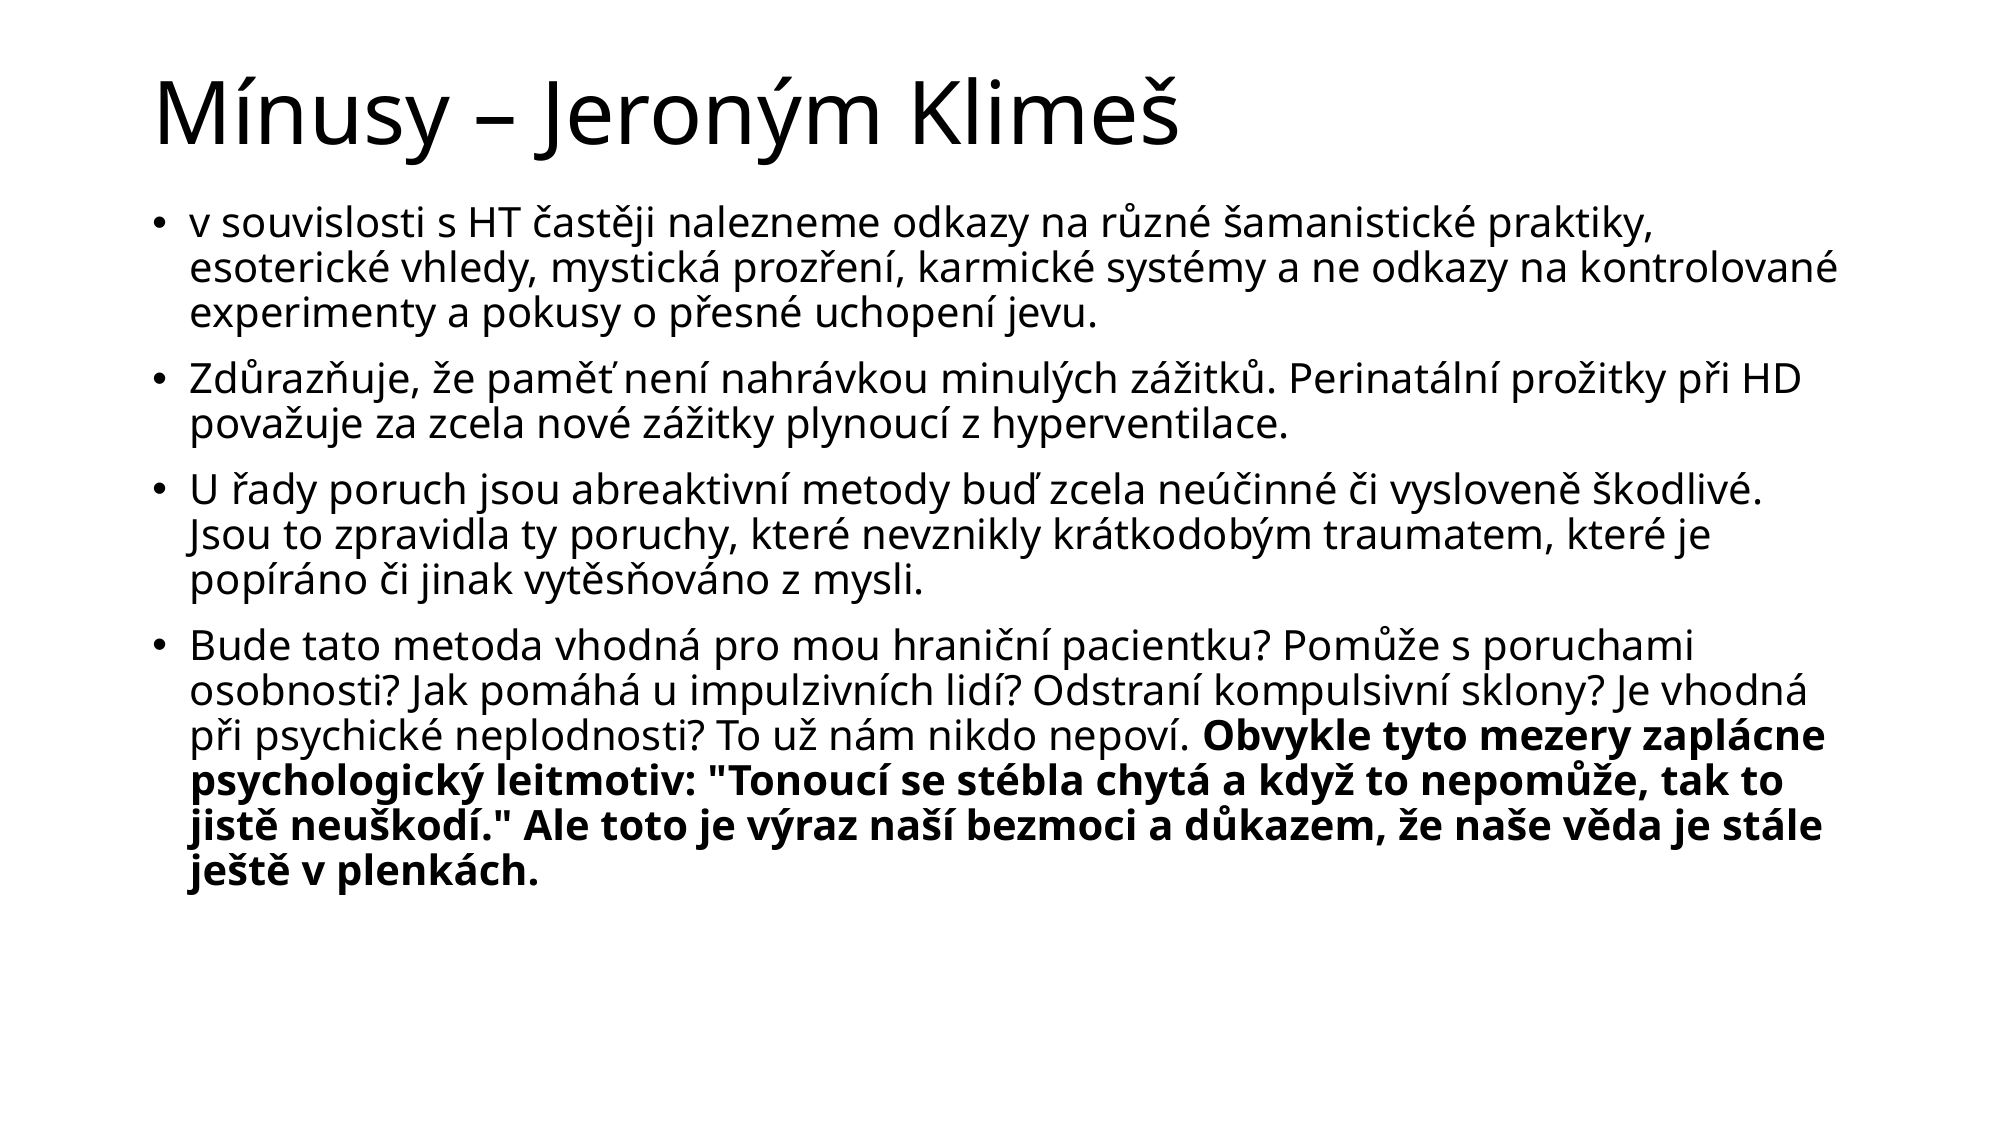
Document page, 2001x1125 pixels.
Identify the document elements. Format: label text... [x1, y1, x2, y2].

title Mínusy – Jeroným Klimeš [137, 59, 1863, 194]
list v souvislosti s HT častěji nalezneme odkazy na různé šamanistické praktiky, esoterické vhledy, mystická prozření, karmické systémy a ne odkazy na kontrolované experimenty a pokusy o přesné uchopení jevu. Zdůrazňuje, že paměť není nahrávkou minulých zážitků. Perinatální prožitky při HD považuje za zcela nové zážitky plynoucí z hyperventilace. U řady poruch jsou abreaktivní metody buď zcela neúčinné či vysloveně škodlivé. Jsou to zpravidla ty poruchy, které nevznikly krátkodobým traumatem, které je popíráno či jinak vytěsňováno z mysli. Bude tato metoda vhodná pro mou hraniční pacientku? Pomůže s poruchami osobnosti? Jak pomáhá u impulzivních lidí? Odstraní kompulsivní sklony? Je vhodná při psychické neplodnosti? To už nám nikdo nepoví. Obvykle tyto mezery zaplácne psychologický leitmotiv: "Tonoucí se stébla chytá a když to nepomůže, tak to jistě neuškodí." Ale toto je výraz naší bezmoci a důkazem, že naše věda je stále ještě v plenkách. [137, 194, 1863, 1017]
